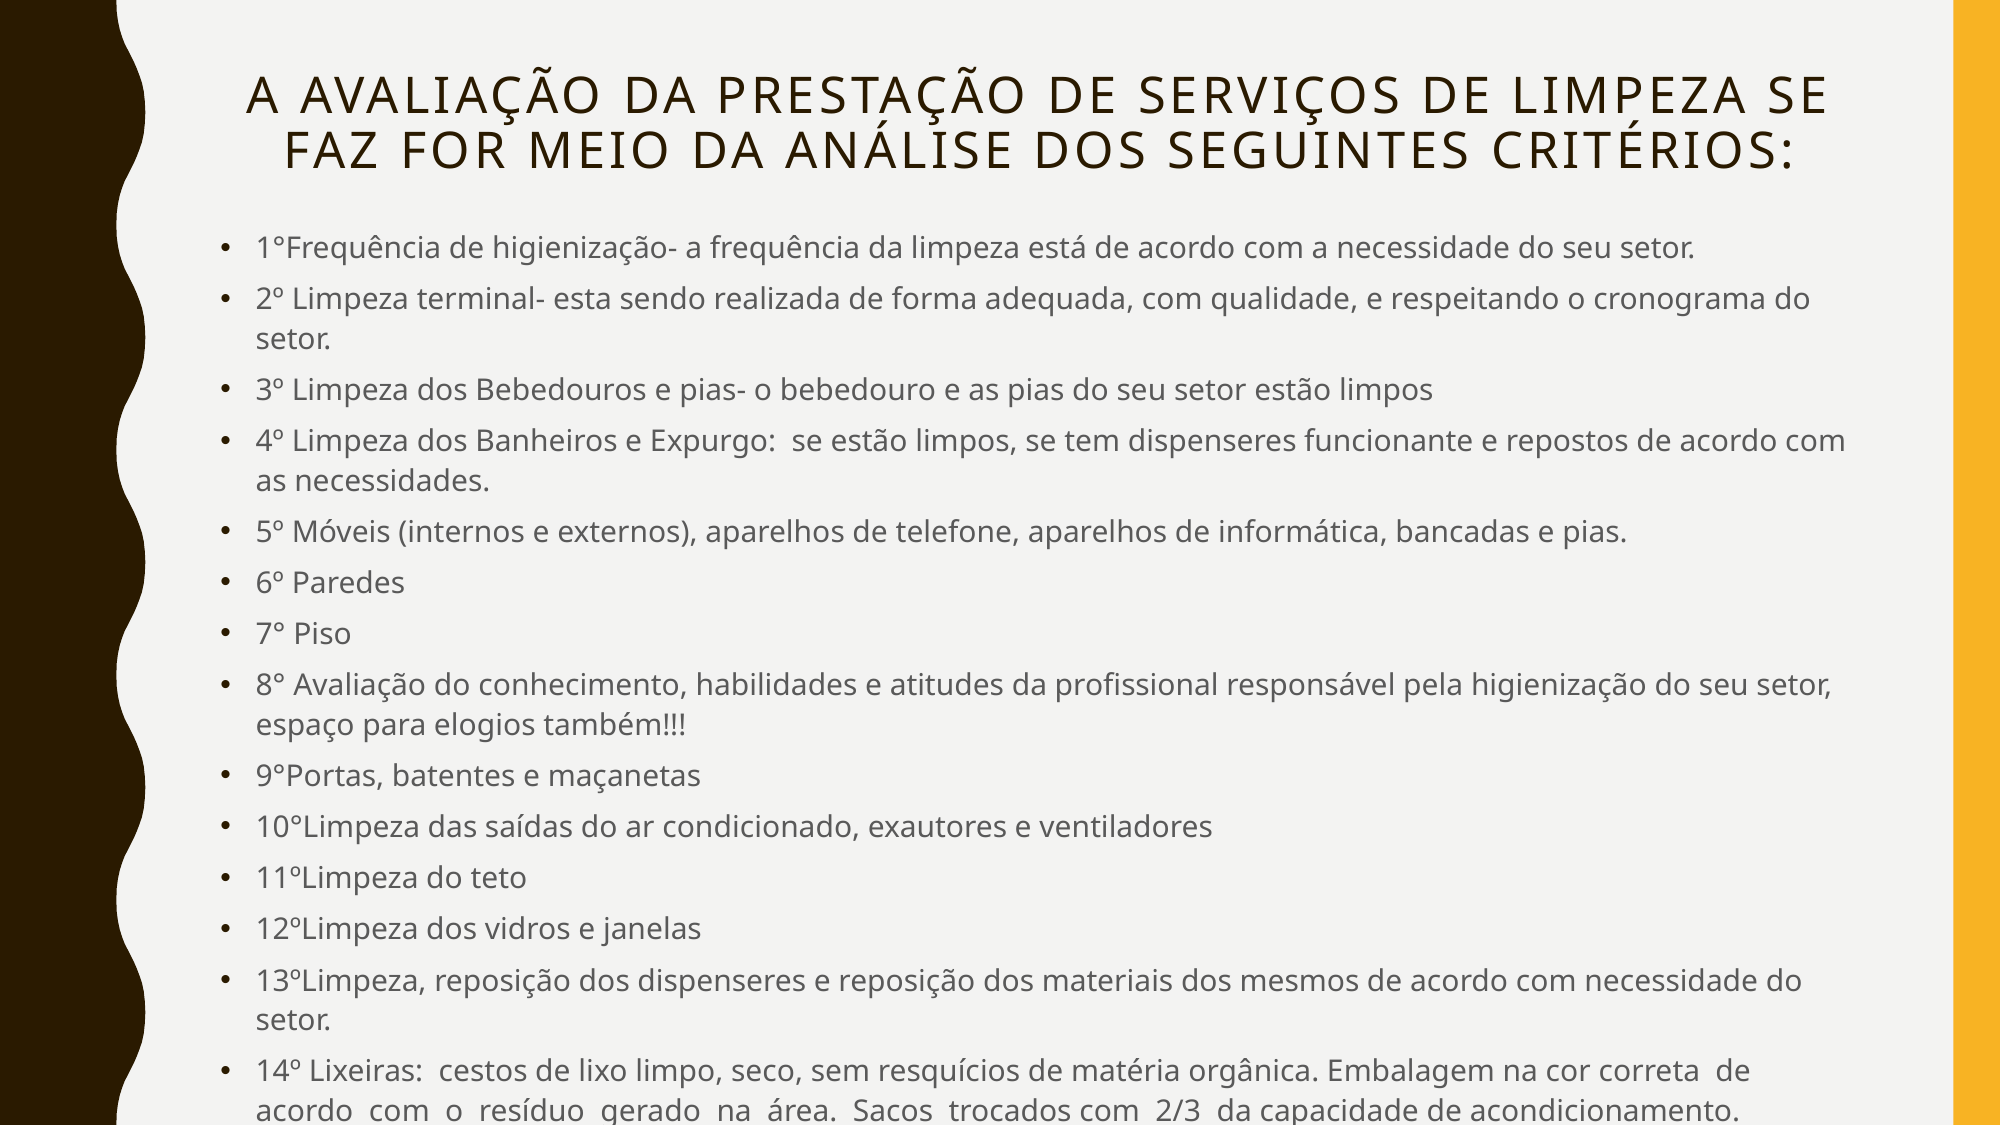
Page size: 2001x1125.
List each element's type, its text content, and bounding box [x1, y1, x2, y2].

title A avaliação da prestação de serviços de limpeza se faz for meio da análise dos seguintes critérios: [205, 62, 1875, 110]
list 1°Frequência de higienização- a frequência da limpeza está de acordo com a necessidade do seu setor. 2º Limpeza terminal- esta sendo realizada de forma adequada, com qualidade, e respeitando o cronograma do setor. 3º Limpeza dos Bebedouros e pias- o bebedouro e as pias do seu setor estão limpos 4º Limpeza dos Banheiros e Expurgo: se estão limpos, se tem dispenseres funcionante e repostos de acordo com as necessidades. 5º Móveis (internos e externos), aparelhos de telefone, aparelhos de informática, bancadas e pias. 6º Paredes 7° Piso 8° Avaliação do conhecimento, habilidades e atitudes da profissional responsável pela higienização do seu setor, espaço para elogios também!!! 9°Portas, batentes e maçanetas 10°Limpeza das saídas do ar condicionado, exautores e ventiladores 11ºLimpeza do teto 12ºLimpeza dos vidros e janelas 13ºLimpeza, reposição dos dispenseres e reposição dos materiais dos mesmos de acordo com necessidade do setor. 14º Lixeiras: cestos de lixo limpo, seco, sem resquícios de matéria orgânica. Embalagem na cor correta de acordo com o resíduo gerado na área. Sacos trocados com 2/3 da capacidade de acondicionamento. [205, 110, 1875, 1125]
